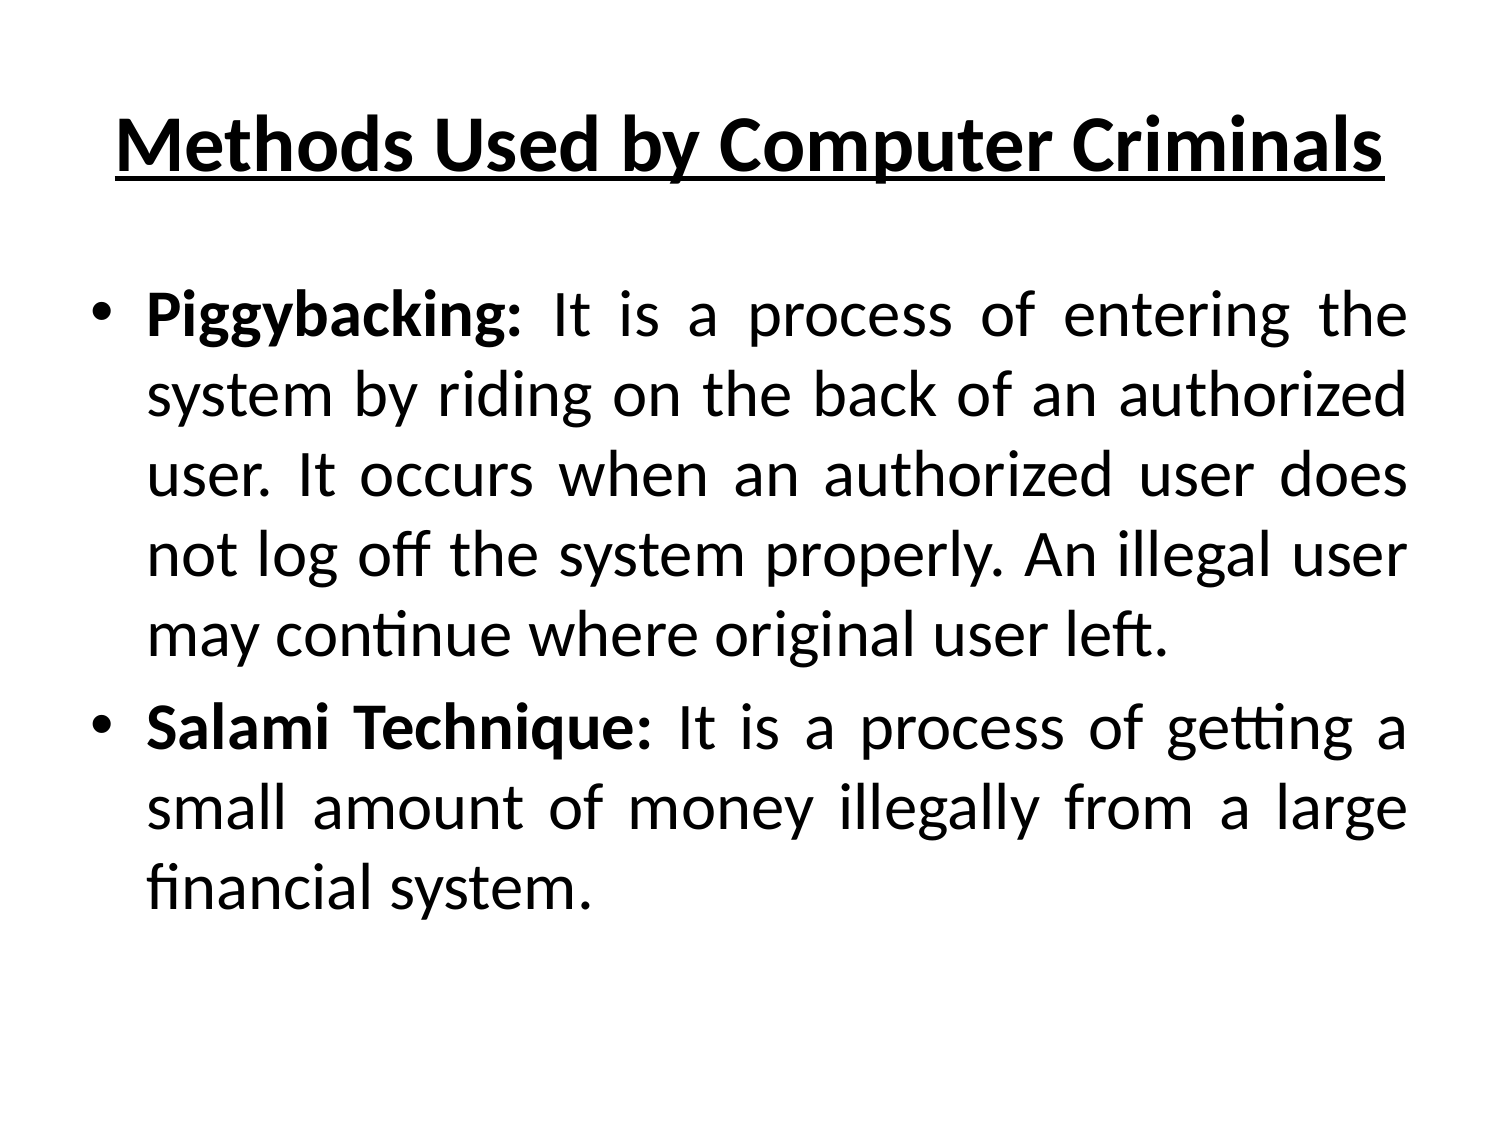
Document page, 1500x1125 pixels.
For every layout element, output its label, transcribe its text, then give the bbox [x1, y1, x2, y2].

list Piggybacking: It is a process of entering the system by riding on the back of an authorized user. It occurs when an authorized user does not log off the system properly. An illegal user may continue where original user left. Salami Technique: It is a process of getting a small amount of money illegally from a large financial system. [75, 262, 1425, 1005]
title Methods Used by Computer Criminals [75, 45, 1425, 233]
